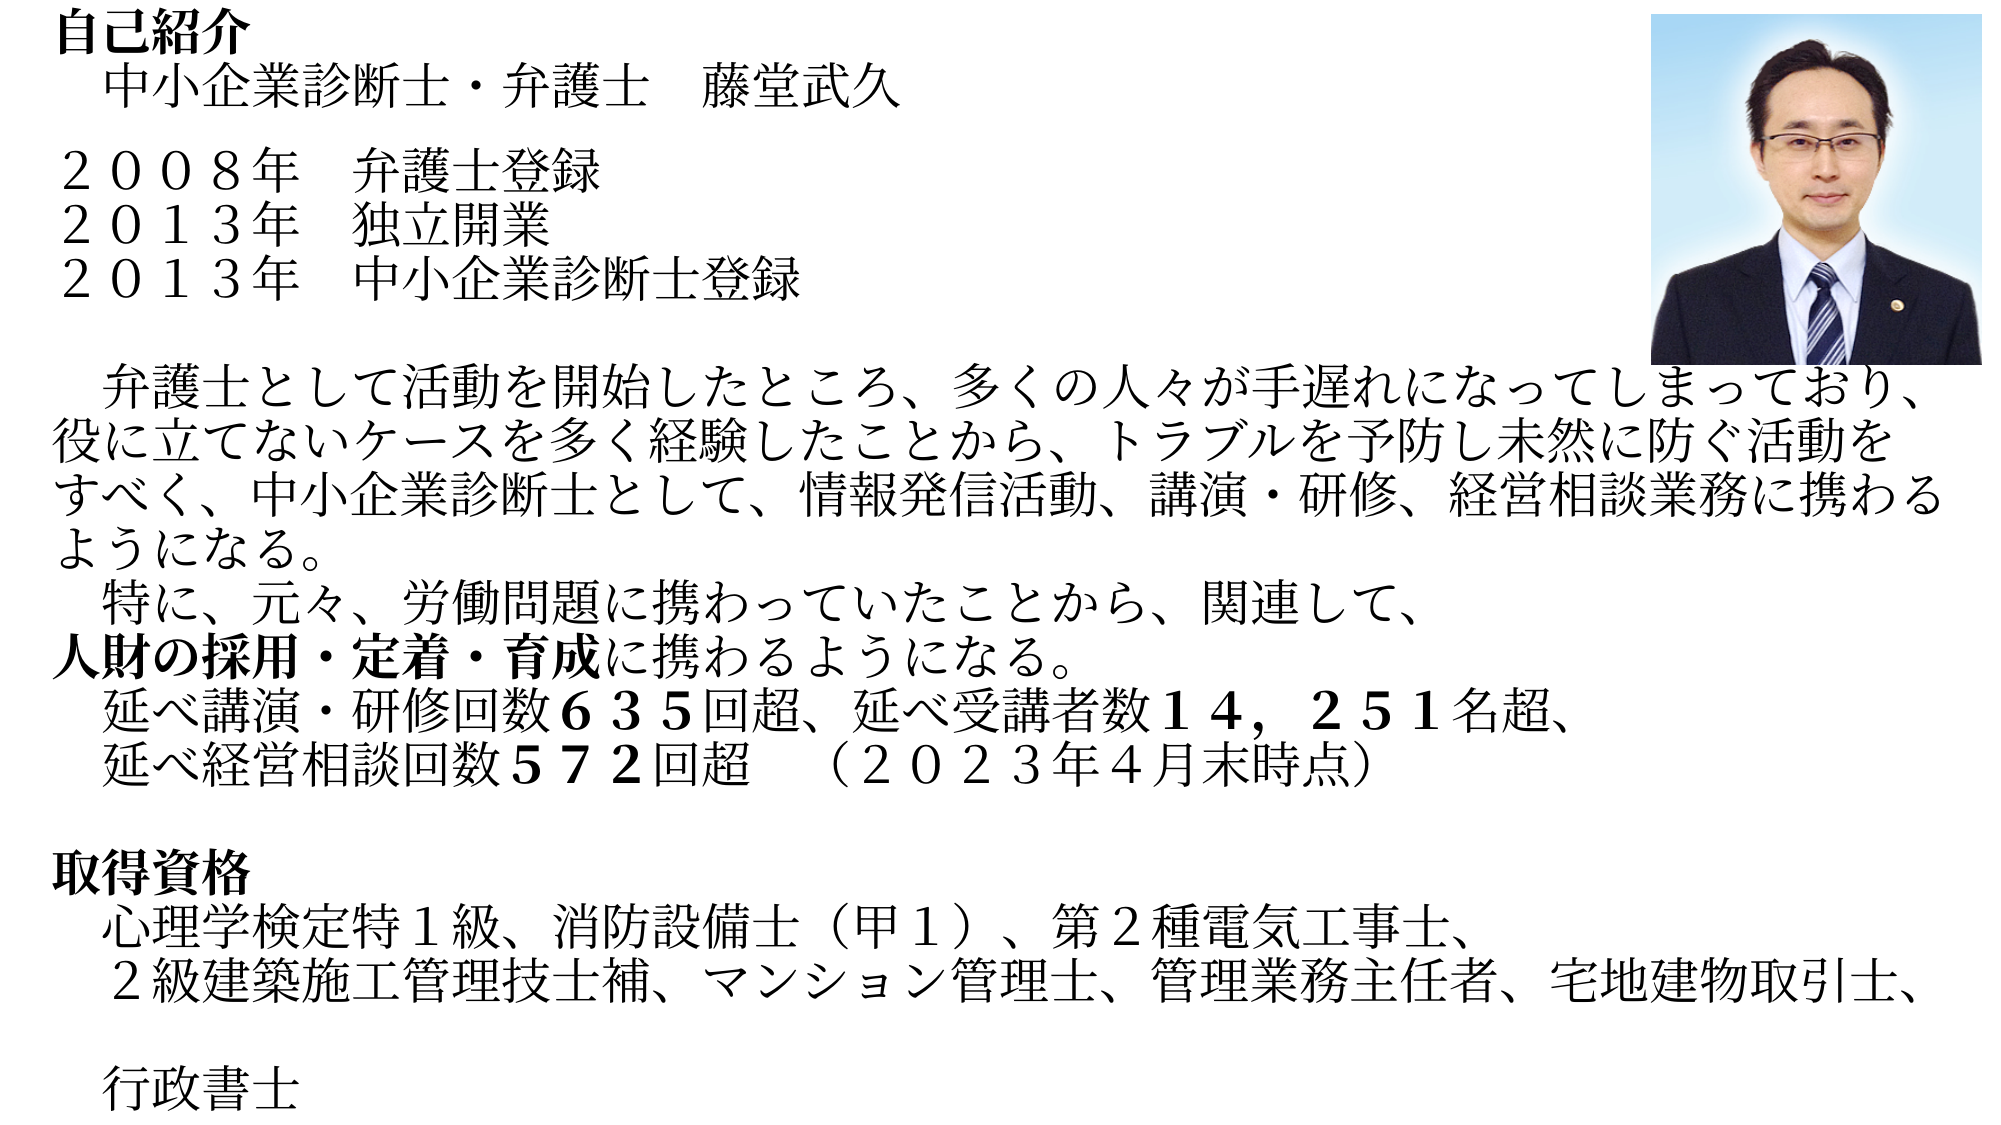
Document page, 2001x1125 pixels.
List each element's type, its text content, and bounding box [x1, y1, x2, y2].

picture [1651, 14, 1982, 365]
title 自己紹介 中小企業診断士・弁護士 藤堂武久 ２００８年 弁護士登録 ２０１３年 独立開業 ２０１３年 中小企業診断士登録 弁護士として活動を開始したところ、多くの人々が手遅れになってしまっており、役に立てないケースを多く経験したことから、トラブルを予防し未然に防ぐ活動を すべく、中小企業診断士として、情報発信活動、講演・研修、経営相談業務に携わるようになる。 特に、元々、労働問題に携わっていたことから、関連して、 人財の採用・定着・育成に携わるようになる。 延べ講演・研修回数６３５回超、延べ受講者数１４，２５１名超、 延べ経営相談回数５７２回超 （２０２３年４月末時点） 取得資格 心理学検定特１級、消防設備士（甲１）、第２種電気工事士、 ２級建築施工管理技士補、マンション管理士、管理業務主任者、宅地建物取引士、 行政書士 [36, 0, 1982, 1125]
